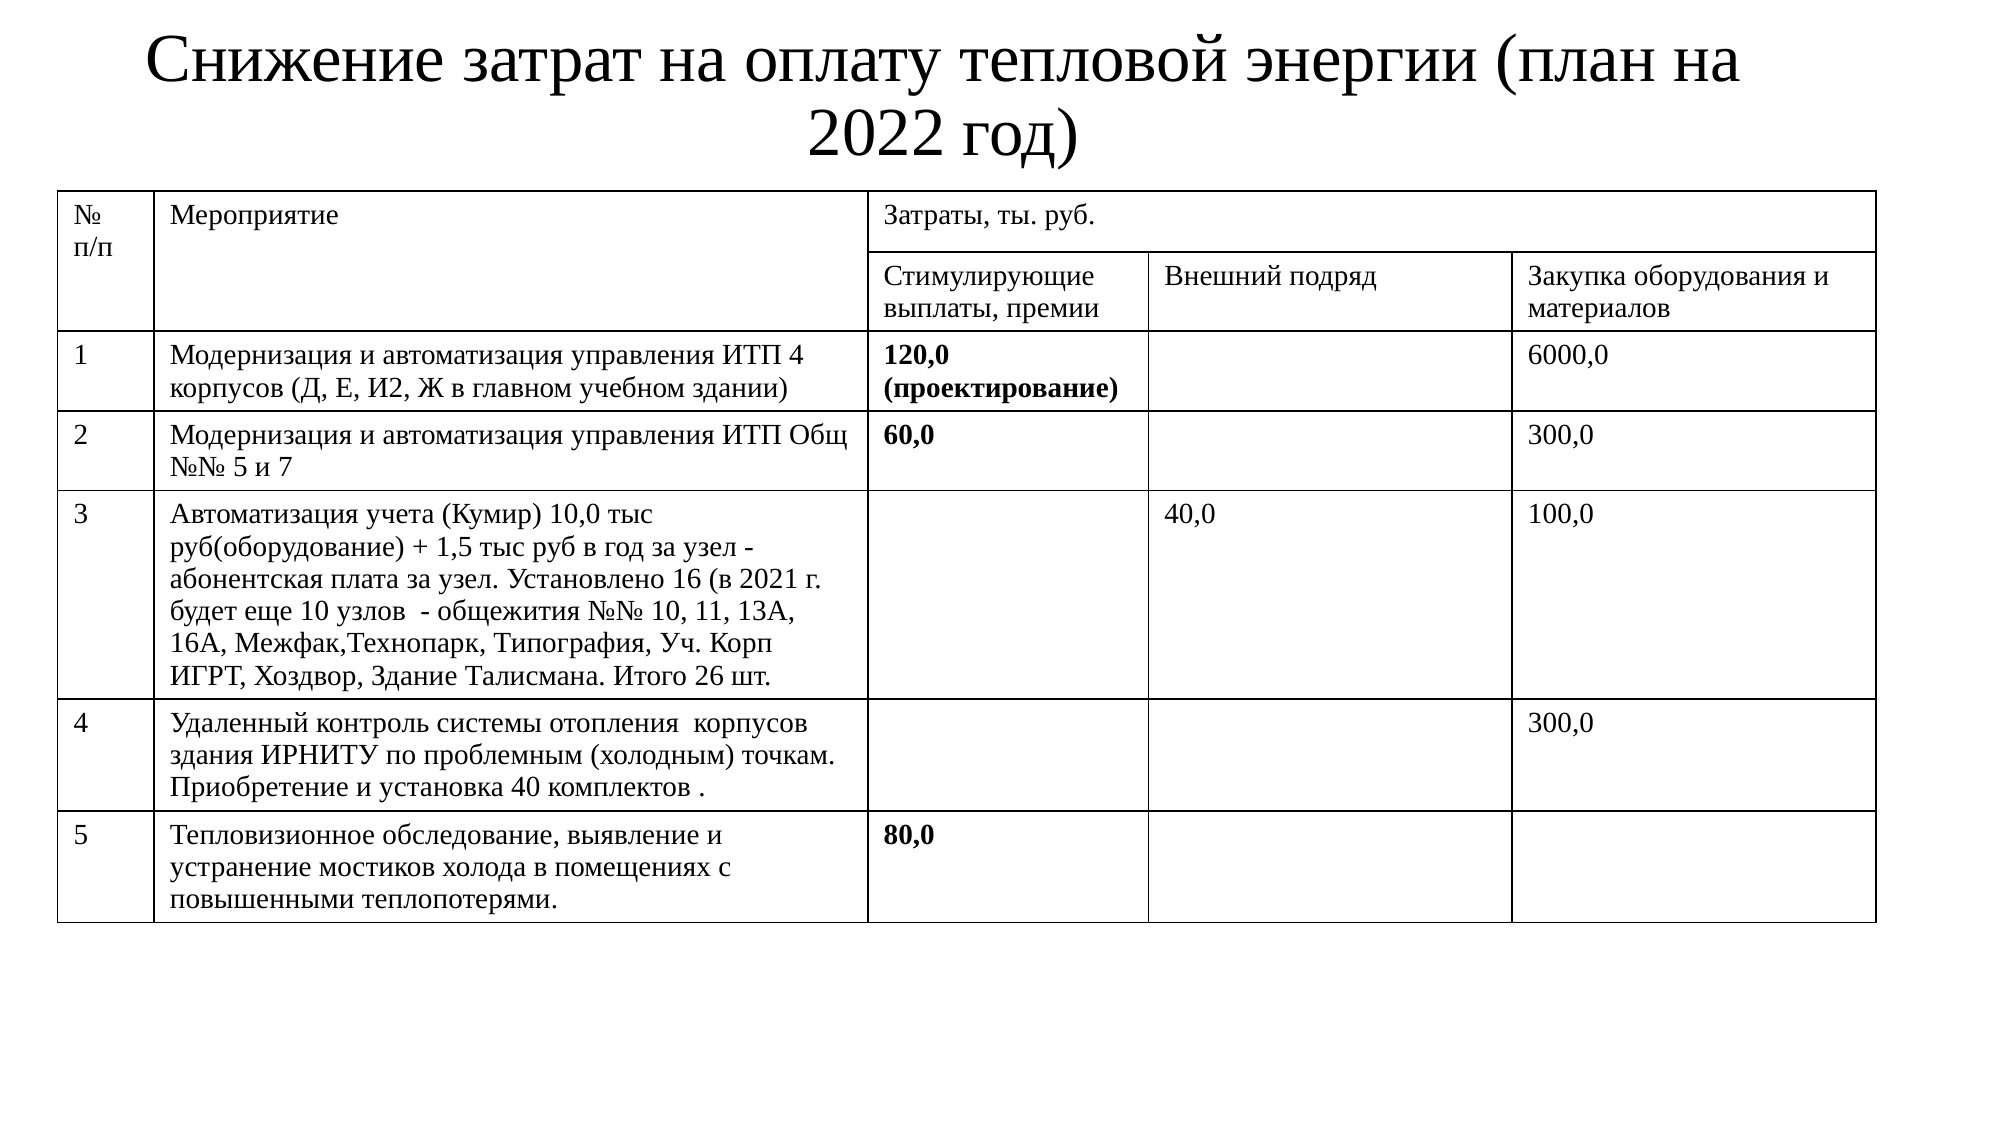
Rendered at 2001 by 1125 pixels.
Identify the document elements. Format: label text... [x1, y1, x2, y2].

table_cell 4 [58, 700, 153, 810]
table_cell [869, 491, 1148, 698]
table_cell 6000,0 [1513, 332, 1875, 410]
table_cell Модернизация и автоматизация управления ИТП 4 корпусов (Д, Е, И2, Ж в главном учебном здании) [155, 332, 867, 410]
table_cell 80,0 [869, 812, 1148, 922]
table_cell 5 [58, 812, 153, 922]
table_cell 1 [58, 332, 153, 410]
title Снижение затрат на оплату тепловой энергии (план на 2022 год) [128, 14, 1760, 179]
table_cell Закупка оборудования и материалов [1513, 253, 1875, 330]
table_cell 3 [58, 491, 153, 698]
table_cell Тепловизионное обследование, выявление и устранение мостиков холода в помещениях с повышенными теплопотерями. [155, 812, 867, 922]
table_cell [1149, 700, 1511, 810]
table_cell 2 [58, 412, 153, 490]
table_cell Модернизация и автоматизация управления ИТП Общ №№ 5 и 7 [155, 412, 867, 490]
table_cell Автоматизация учета (Кумир) 10,0 тыс руб(оборудование) + 1,5 тыс руб в год за узел - абонентская плата за узел. Установлено 16 (в 2021 г. будет еще 10 узлов - общежития №№ 10, 11, 13А, 16А, Межфак,Технопарк, Типография, Уч. Корп ИГРТ, Хоздвор, Здание Талисмана. Итого 26 шт. [155, 491, 867, 698]
table_cell [869, 700, 1148, 810]
table_cell 60,0 [869, 412, 1148, 490]
table_cell Стимулирующие выплаты, премии [869, 253, 1148, 330]
table_cell [1149, 812, 1511, 922]
table_cell 300,0 [1513, 412, 1875, 490]
table_header Затраты, ты. руб. [869, 192, 1875, 251]
table_cell 120,0 (проектирование) [869, 332, 1148, 410]
table_header Мероприятие [155, 192, 867, 330]
table_cell Внешний подряд [1149, 253, 1511, 330]
table_cell [1149, 332, 1511, 410]
table_cell Удаленный контроль системы отопления корпусов здания ИРНИТУ по проблемным (холодным) точкам. Приобретение и установка 40 комплектов . [155, 700, 867, 810]
table_cell 300,0 [1513, 700, 1875, 810]
table_cell 40,0 [1149, 491, 1511, 698]
table_cell 100,0 [1513, 491, 1875, 698]
table_cell [1149, 412, 1511, 490]
table_header № п/п [58, 192, 153, 330]
table_cell [1513, 812, 1875, 922]
